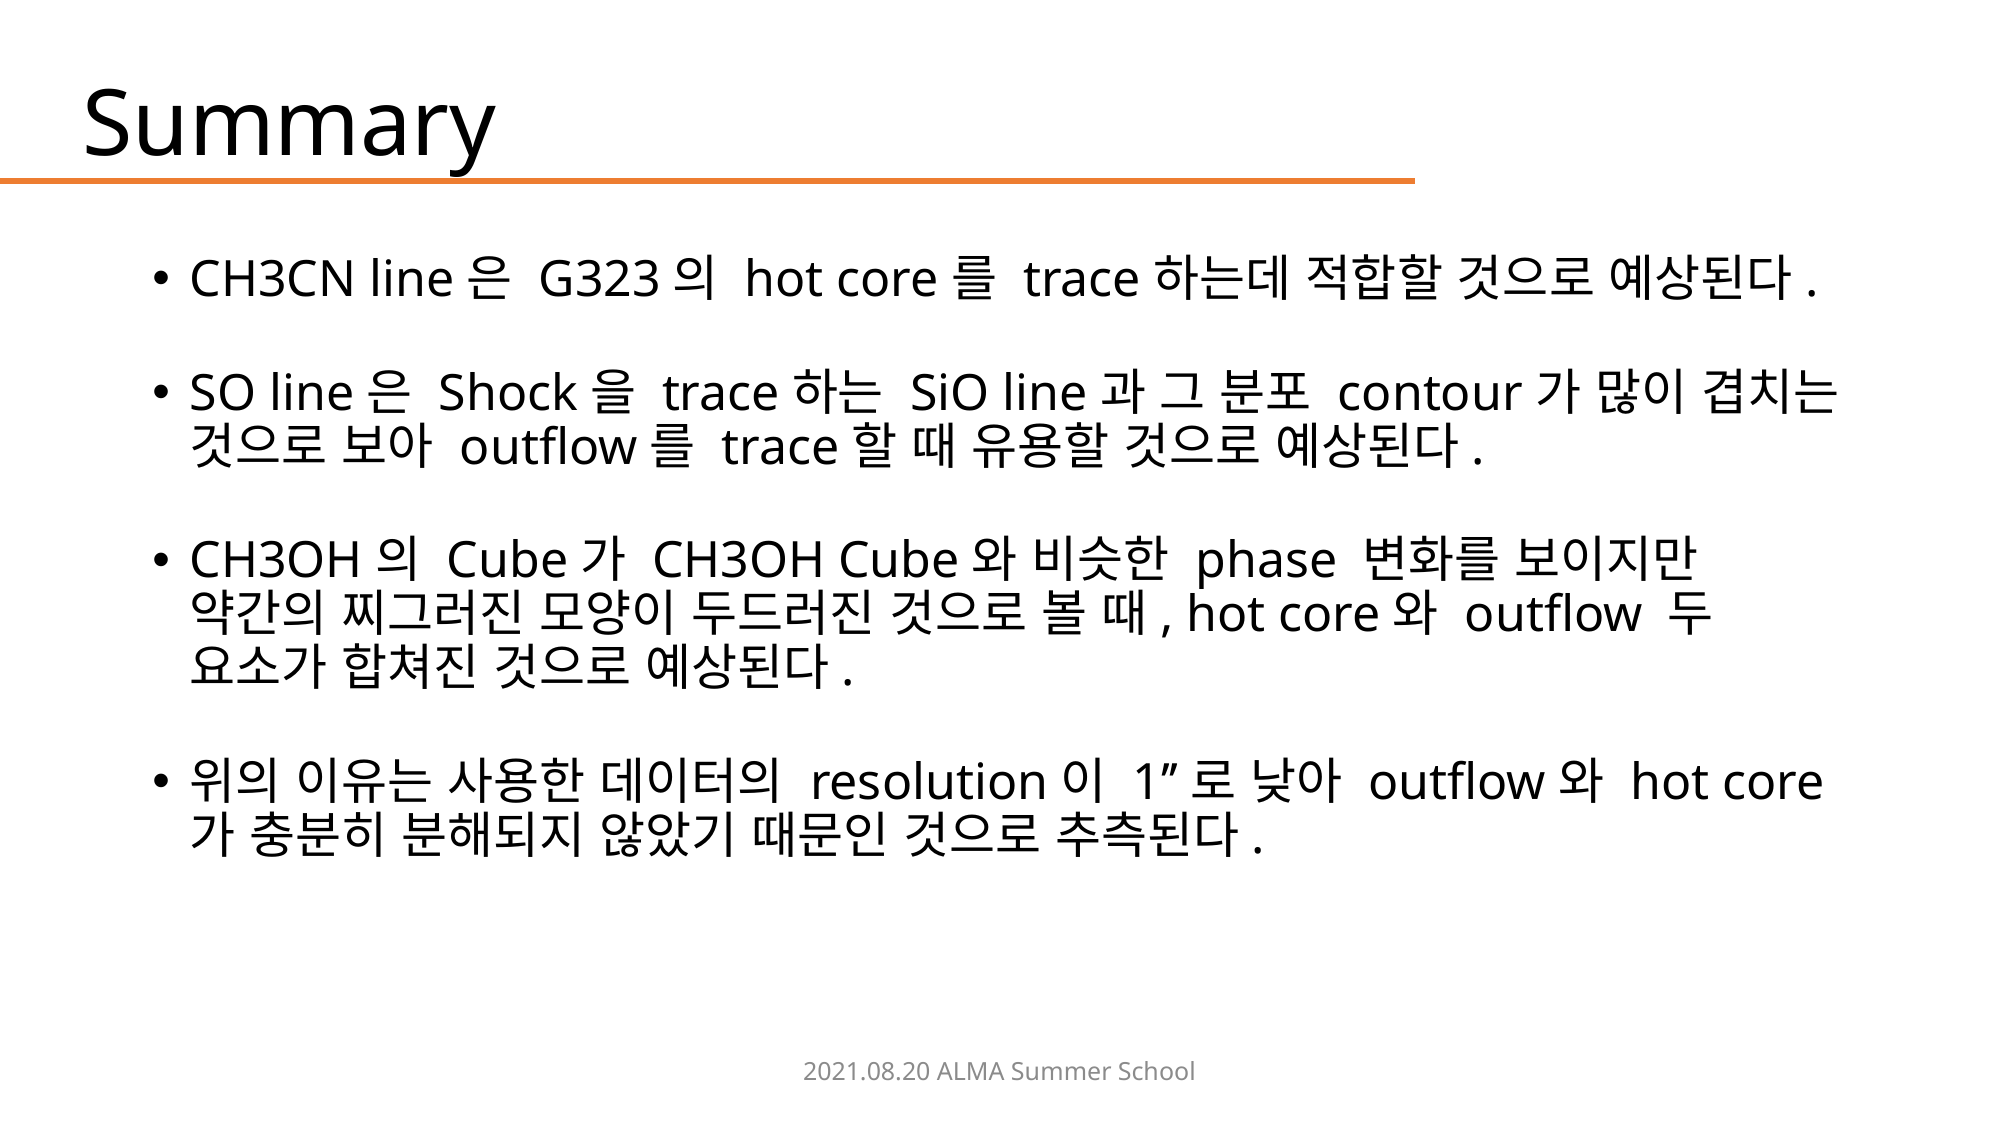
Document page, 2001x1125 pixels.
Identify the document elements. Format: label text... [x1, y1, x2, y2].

title Summary [67, 50, 1793, 202]
footer 2021.08.20 ALMA Summer School [662, 1042, 1338, 1103]
list CH3CN line은 G323의 hot core를 trace하는데 적합할 것으로 예상된다. SO line은 Shock을 trace하는 SiO line과 그 분포 contour가 많이 겹치는 것으로 보아 outflow를 trace할 때 유용할 것으로 예상된다. CH3OH의 Cube가 CH3OH Cube와 비슷한 phase 변화를 보이지만 약간의 찌그러진 모양이 두드러진 것으로 볼 때, hot core와 outflow 두 요소가 합쳐진 것으로 예상된다. 위의 이유는 사용한 데이터의 resolution이 1’’로 낮아 outflow와 hot core가 충분히 분해되지 않았기 때문인 것으로 추측된다. [137, 245, 1863, 960]
